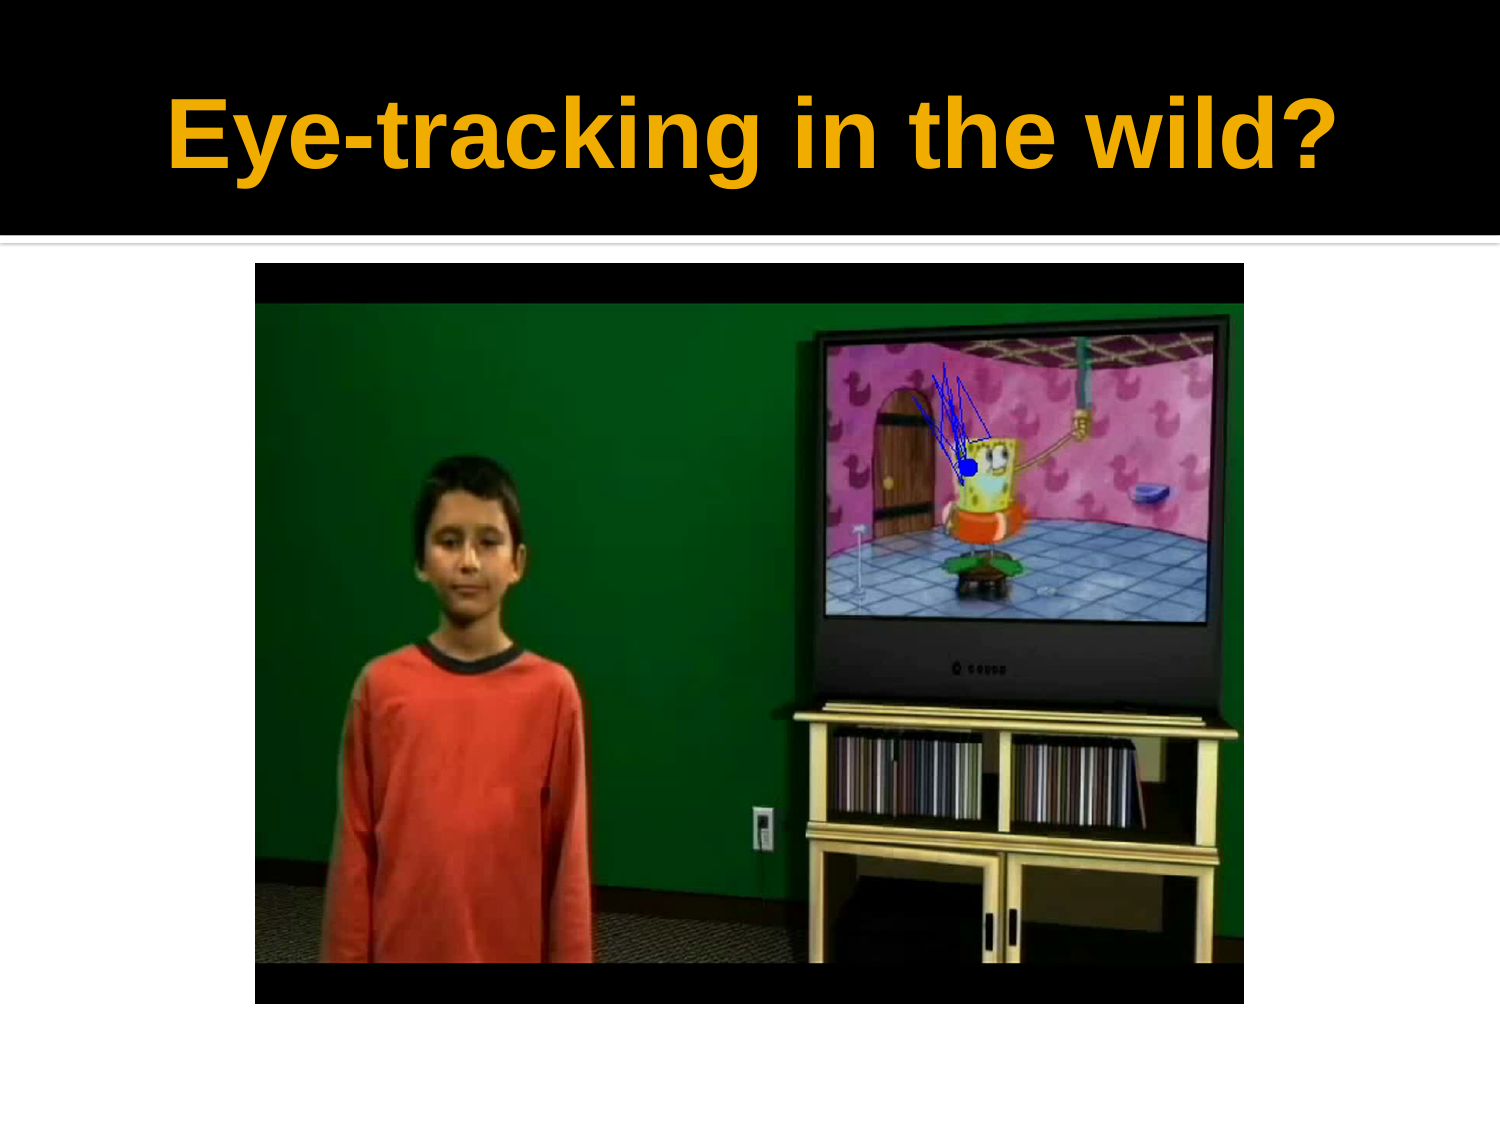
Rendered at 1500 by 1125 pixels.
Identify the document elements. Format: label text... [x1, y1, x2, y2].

title Eye-tracking in the wild? [75, 25, 1425, 231]
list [254, 262, 1245, 1005]
